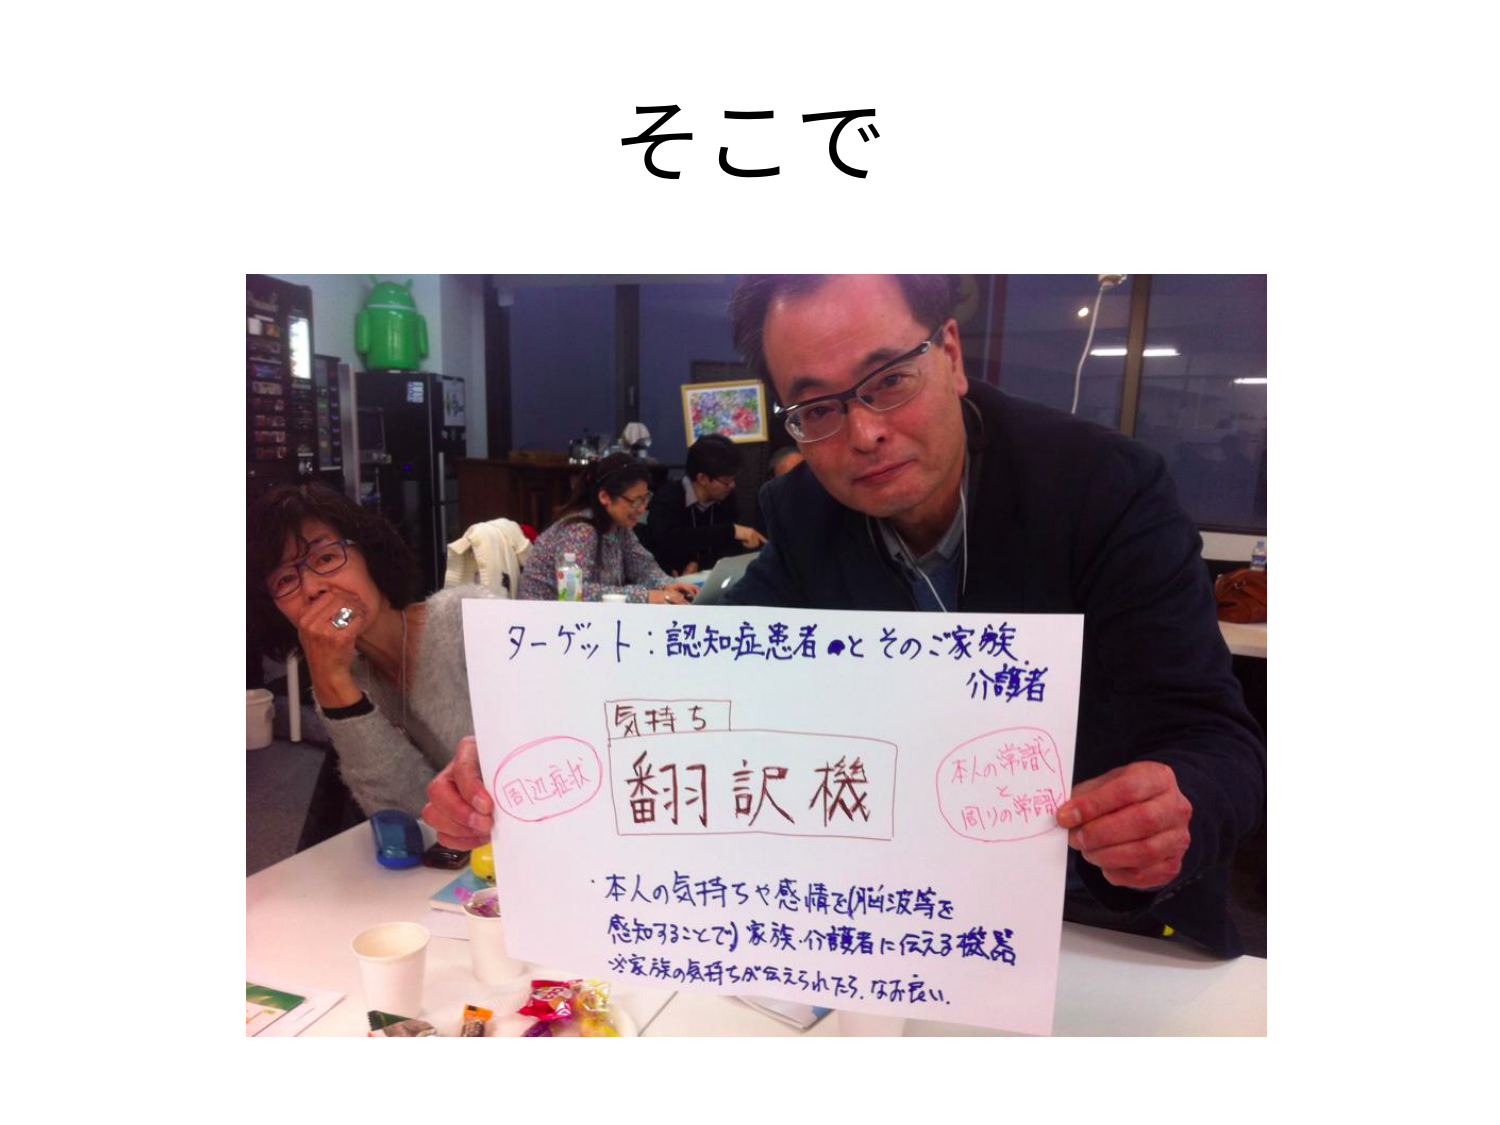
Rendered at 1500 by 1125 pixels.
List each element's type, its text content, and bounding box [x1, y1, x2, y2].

title そこで [75, 45, 1425, 233]
picture [246, 274, 1268, 1037]
